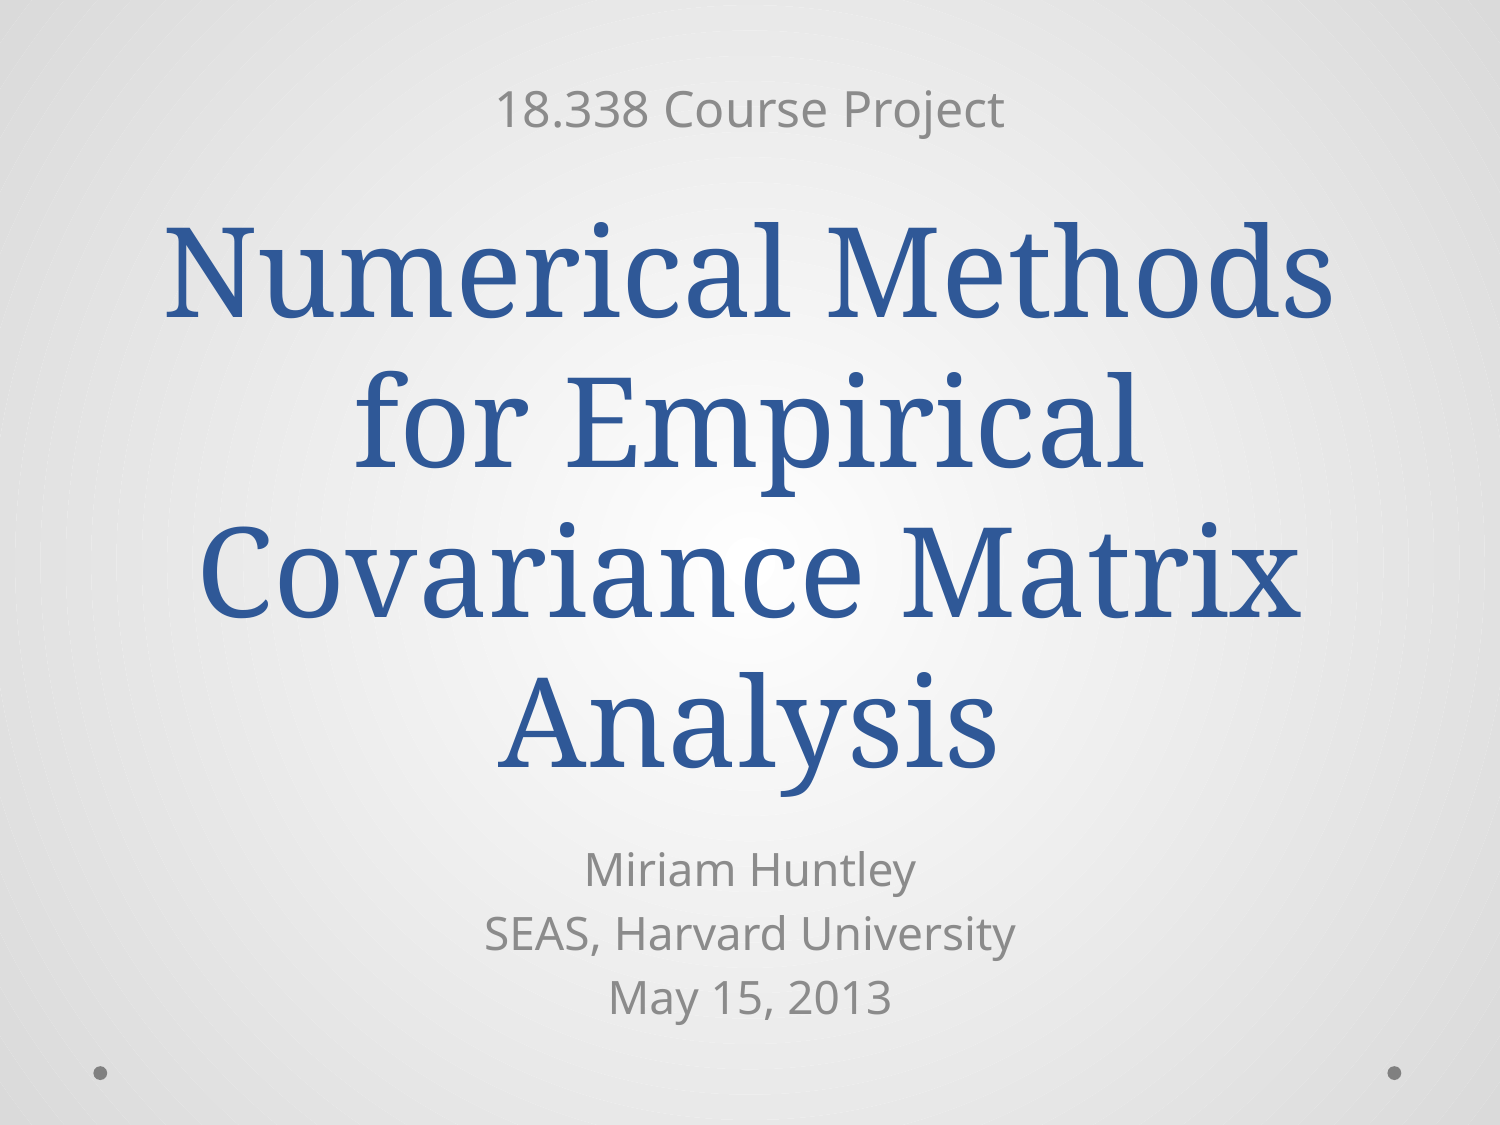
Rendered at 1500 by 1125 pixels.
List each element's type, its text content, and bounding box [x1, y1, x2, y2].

text_box 18.338 Course Project [224, 0, 1275, 200]
title Numerical Methods for Empirical Covariance Matrix Analysis [112, 99, 1388, 800]
subtitle Miriam Huntley SEAS, Harvard University May 15, 2013 [225, 832, 1275, 1033]
